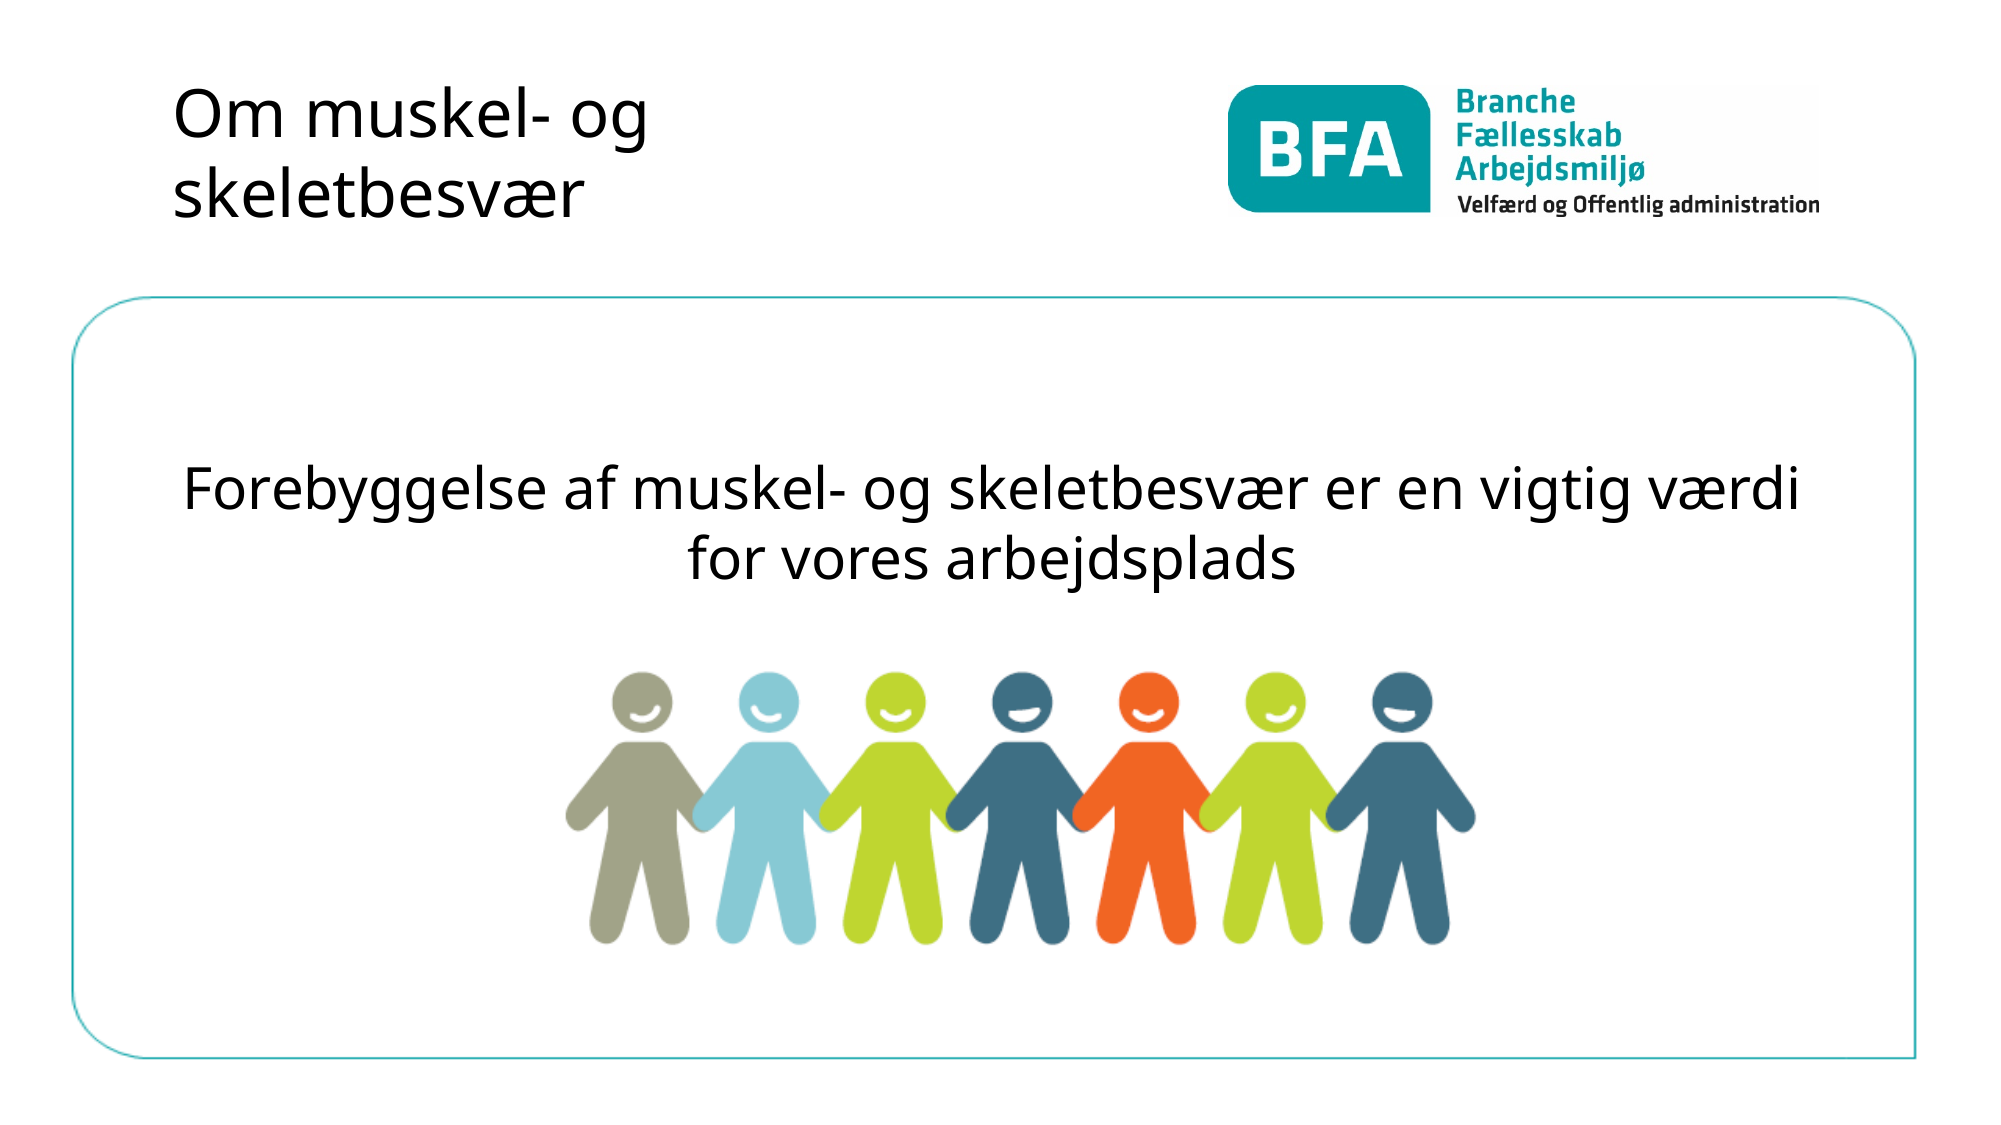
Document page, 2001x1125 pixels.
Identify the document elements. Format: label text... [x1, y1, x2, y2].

list Forebyggelse af muskel- og skeletbesvær er en vigtig værdi for vores arbejdsplads [157, 361, 1827, 1000]
picture [1228, 85, 1819, 217]
title Om muskel- og skeletbesvær [157, 70, 1026, 232]
picture [70, 295, 1925, 1063]
